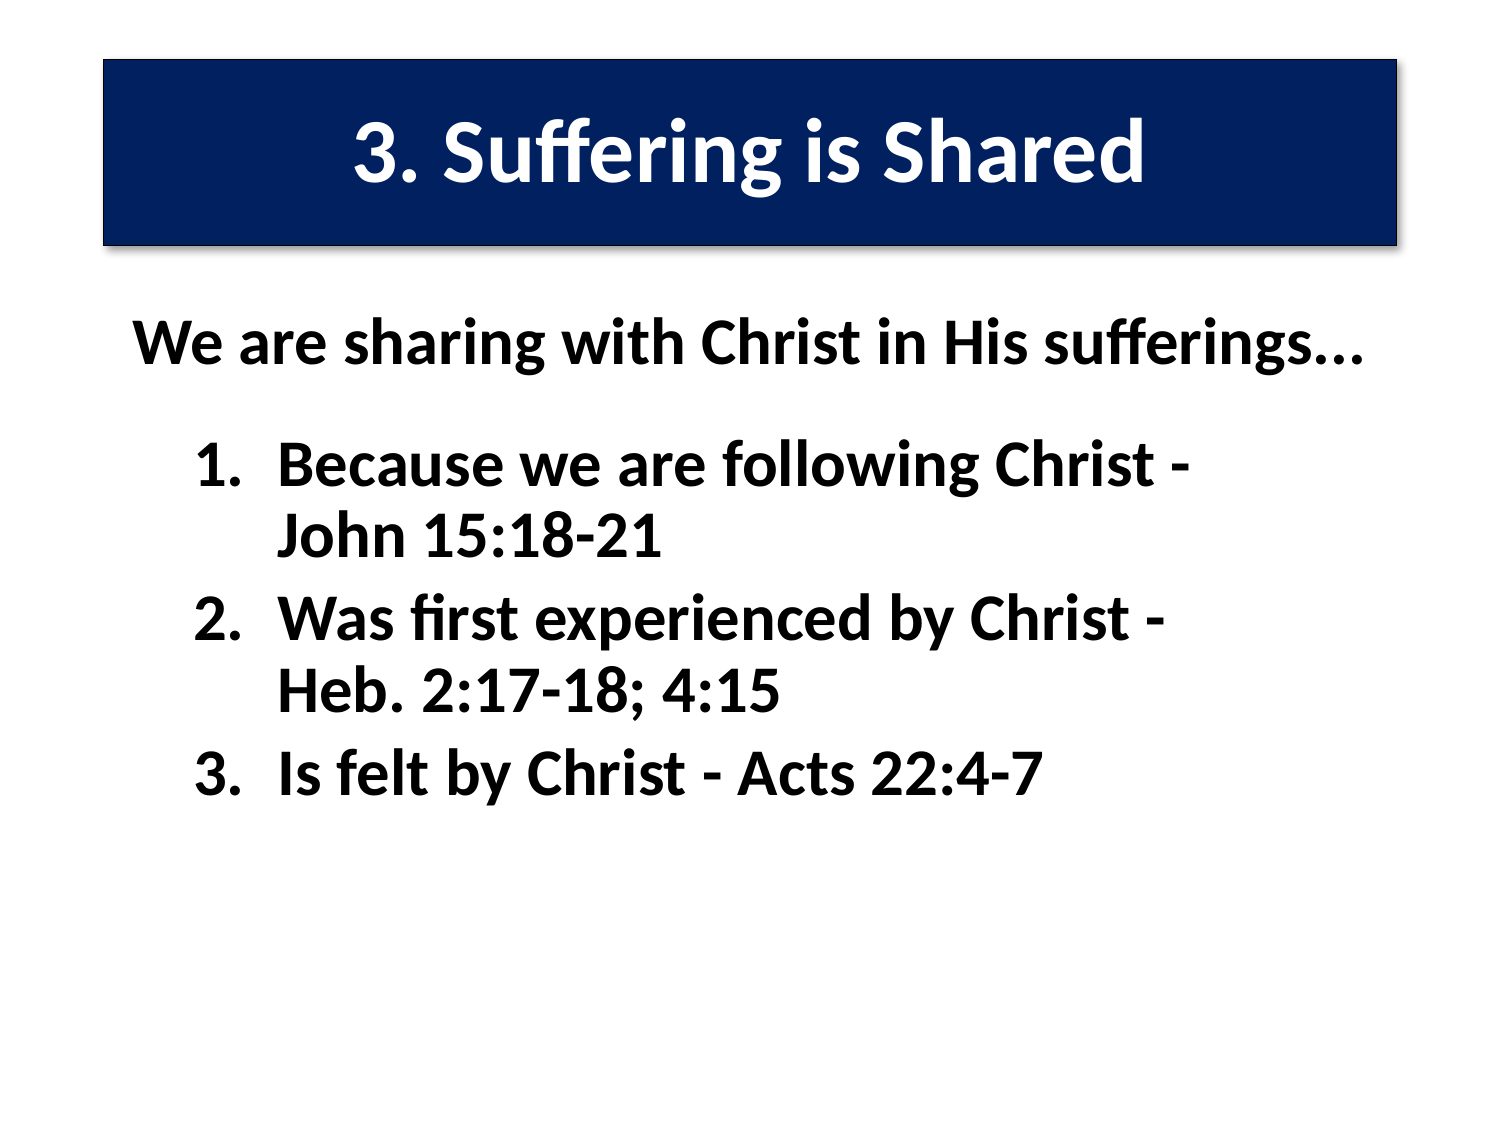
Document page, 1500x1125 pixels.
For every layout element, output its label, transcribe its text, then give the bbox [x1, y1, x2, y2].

title 3. Suffering is Shared [103, 59, 1397, 246]
list We are sharing with Christ in His sufferings... Because we are following Christ - John 15:18-21 Was first experienced by Christ - Heb. 2:17-18; 4:15 Is felt by Christ - Acts 22:4-7 [103, 299, 1397, 1014]
